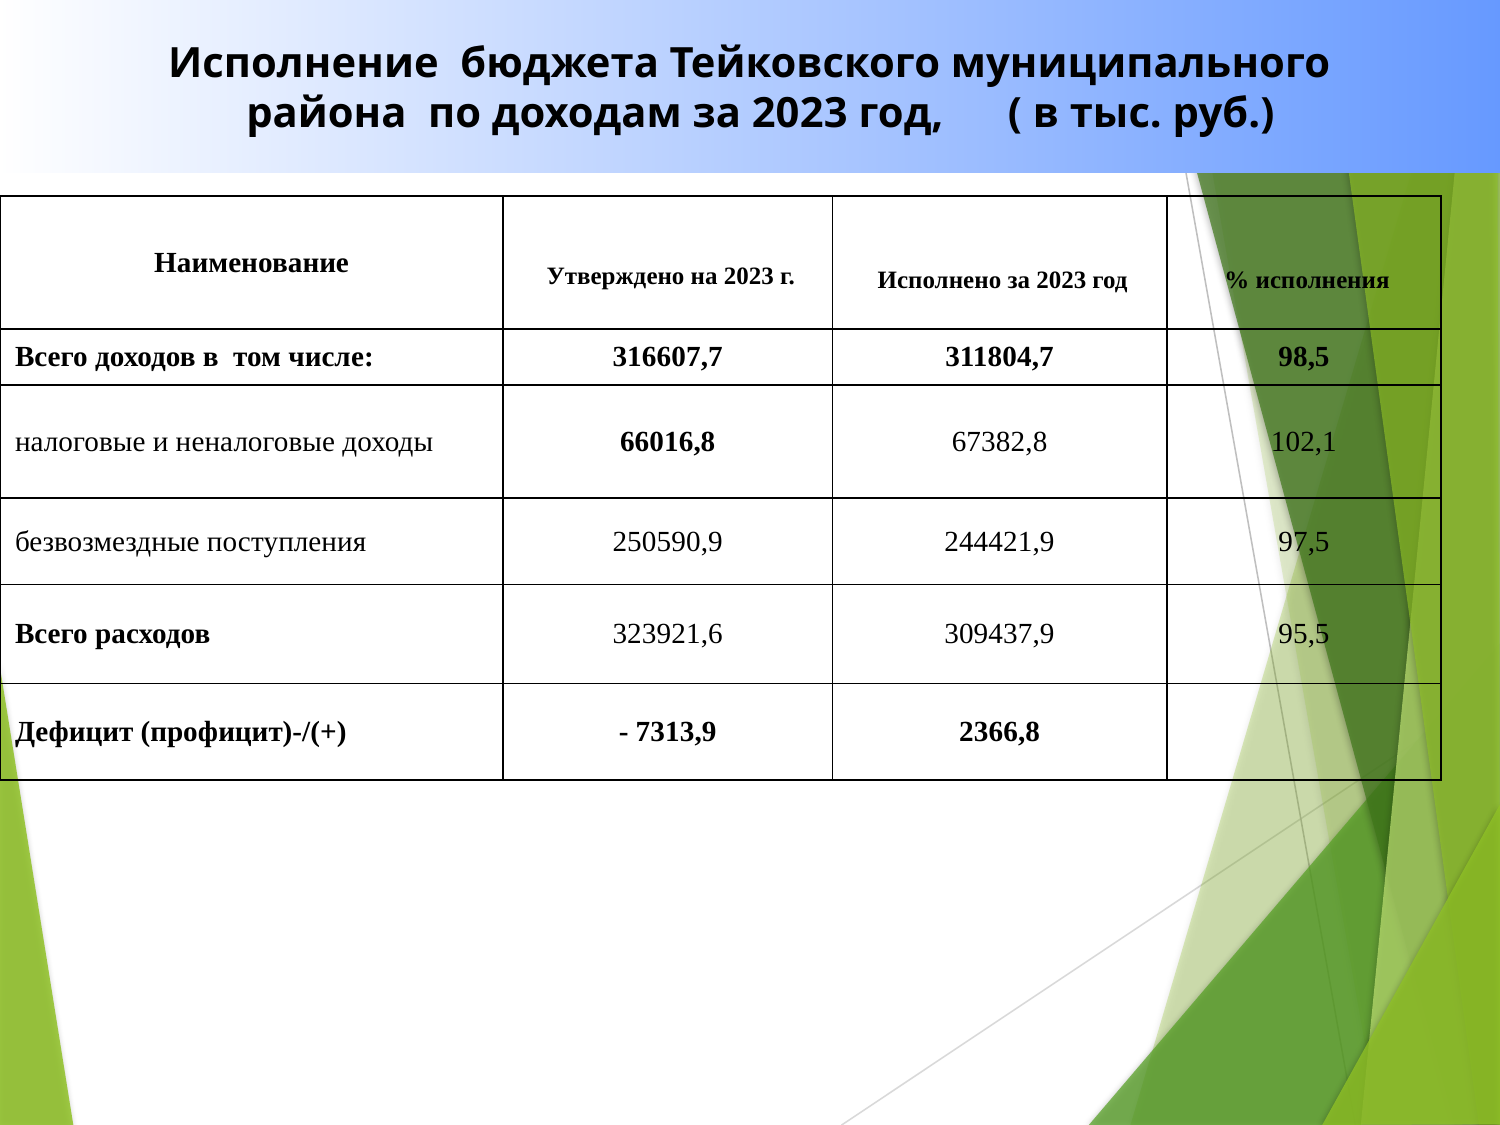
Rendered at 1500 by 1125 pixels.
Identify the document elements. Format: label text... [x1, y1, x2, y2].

table_cell 2366,8 [833, 684, 1166, 779]
table_cell безвозмездные поступления [1, 499, 502, 584]
table_cell 97,5 [1168, 499, 1440, 584]
table_cell налоговые и неналоговые доходы [1, 386, 502, 497]
table_cell 67382,8 [833, 386, 1166, 497]
table_cell [1168, 684, 1440, 779]
table_cell 66016,8 [504, 386, 832, 497]
table_cell 316607,7 [504, 330, 832, 384]
table_header % исполнения [1168, 197, 1440, 328]
table_header Утверждено на 2023 г. [504, 197, 832, 328]
table_cell 311804,7 [833, 330, 1166, 384]
table_header Наименование [1, 197, 502, 328]
table_cell 95,5 [1168, 585, 1440, 683]
text_box Исполнение бюджета Тейковского муниципального района по доходам за 2023 год, ( в тыс. руб.) [0, 0, 1500, 173]
table_cell 250590,9 [504, 499, 832, 584]
table_cell Всего доходов в том числе: [1, 330, 502, 384]
table_cell 244421,9 [833, 499, 1166, 584]
table_cell Дефицит (профицит)-/(+) [1, 684, 502, 779]
table_cell - 7313,9 [504, 684, 832, 779]
table_cell 309437,9 [833, 585, 1166, 683]
table_cell 323921,6 [504, 585, 832, 683]
table_header Исполнено за 2023 год [833, 197, 1166, 328]
table_cell 98,5 [1168, 330, 1440, 384]
table_cell Всего расходов [1, 585, 502, 683]
table_cell 102,1 [1168, 386, 1440, 497]
